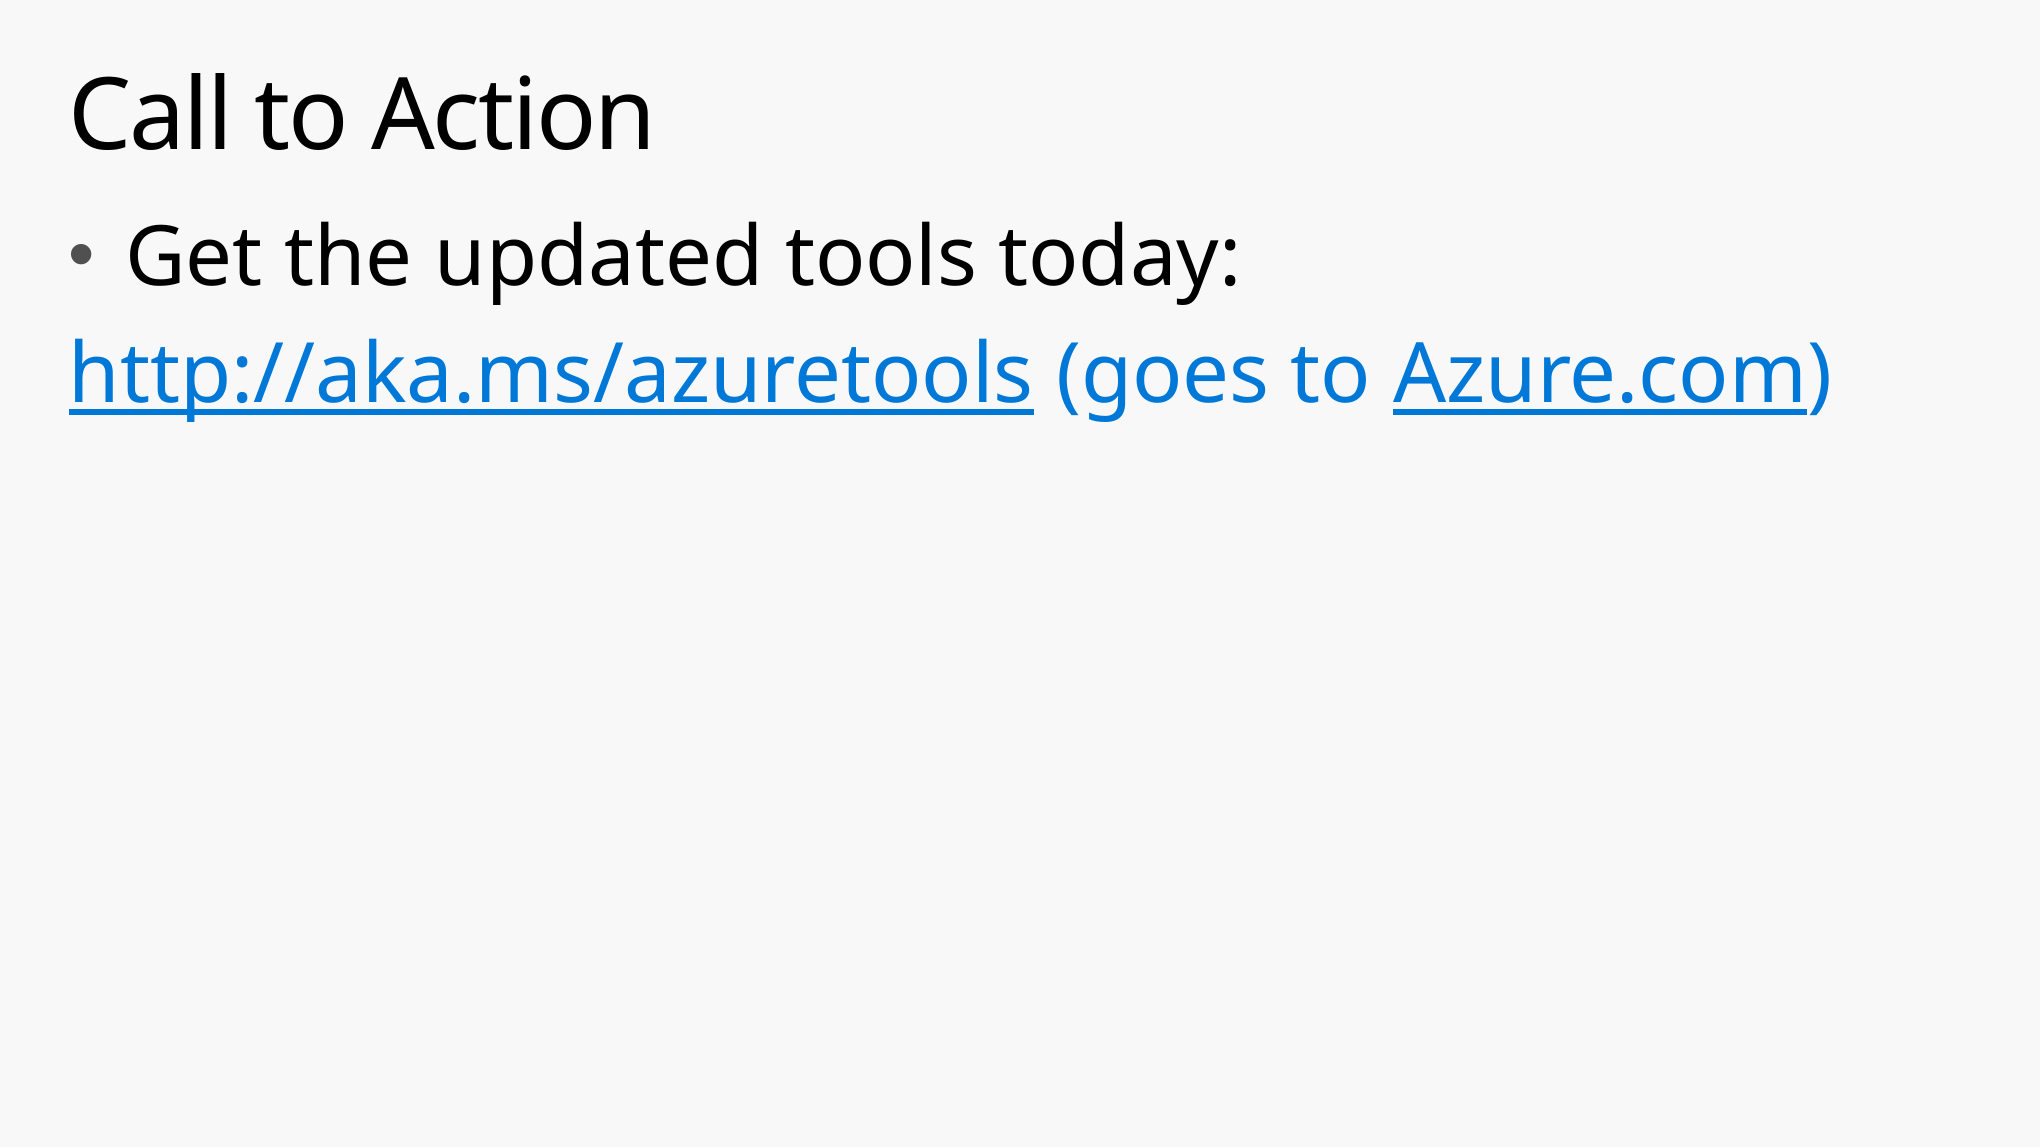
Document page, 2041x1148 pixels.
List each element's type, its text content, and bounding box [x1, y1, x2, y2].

title Call to Action [45, 48, 1996, 199]
list Get the updated tools today: http://aka.ms/azuretools (goes to Azure.com) [45, 199, 1996, 654]
